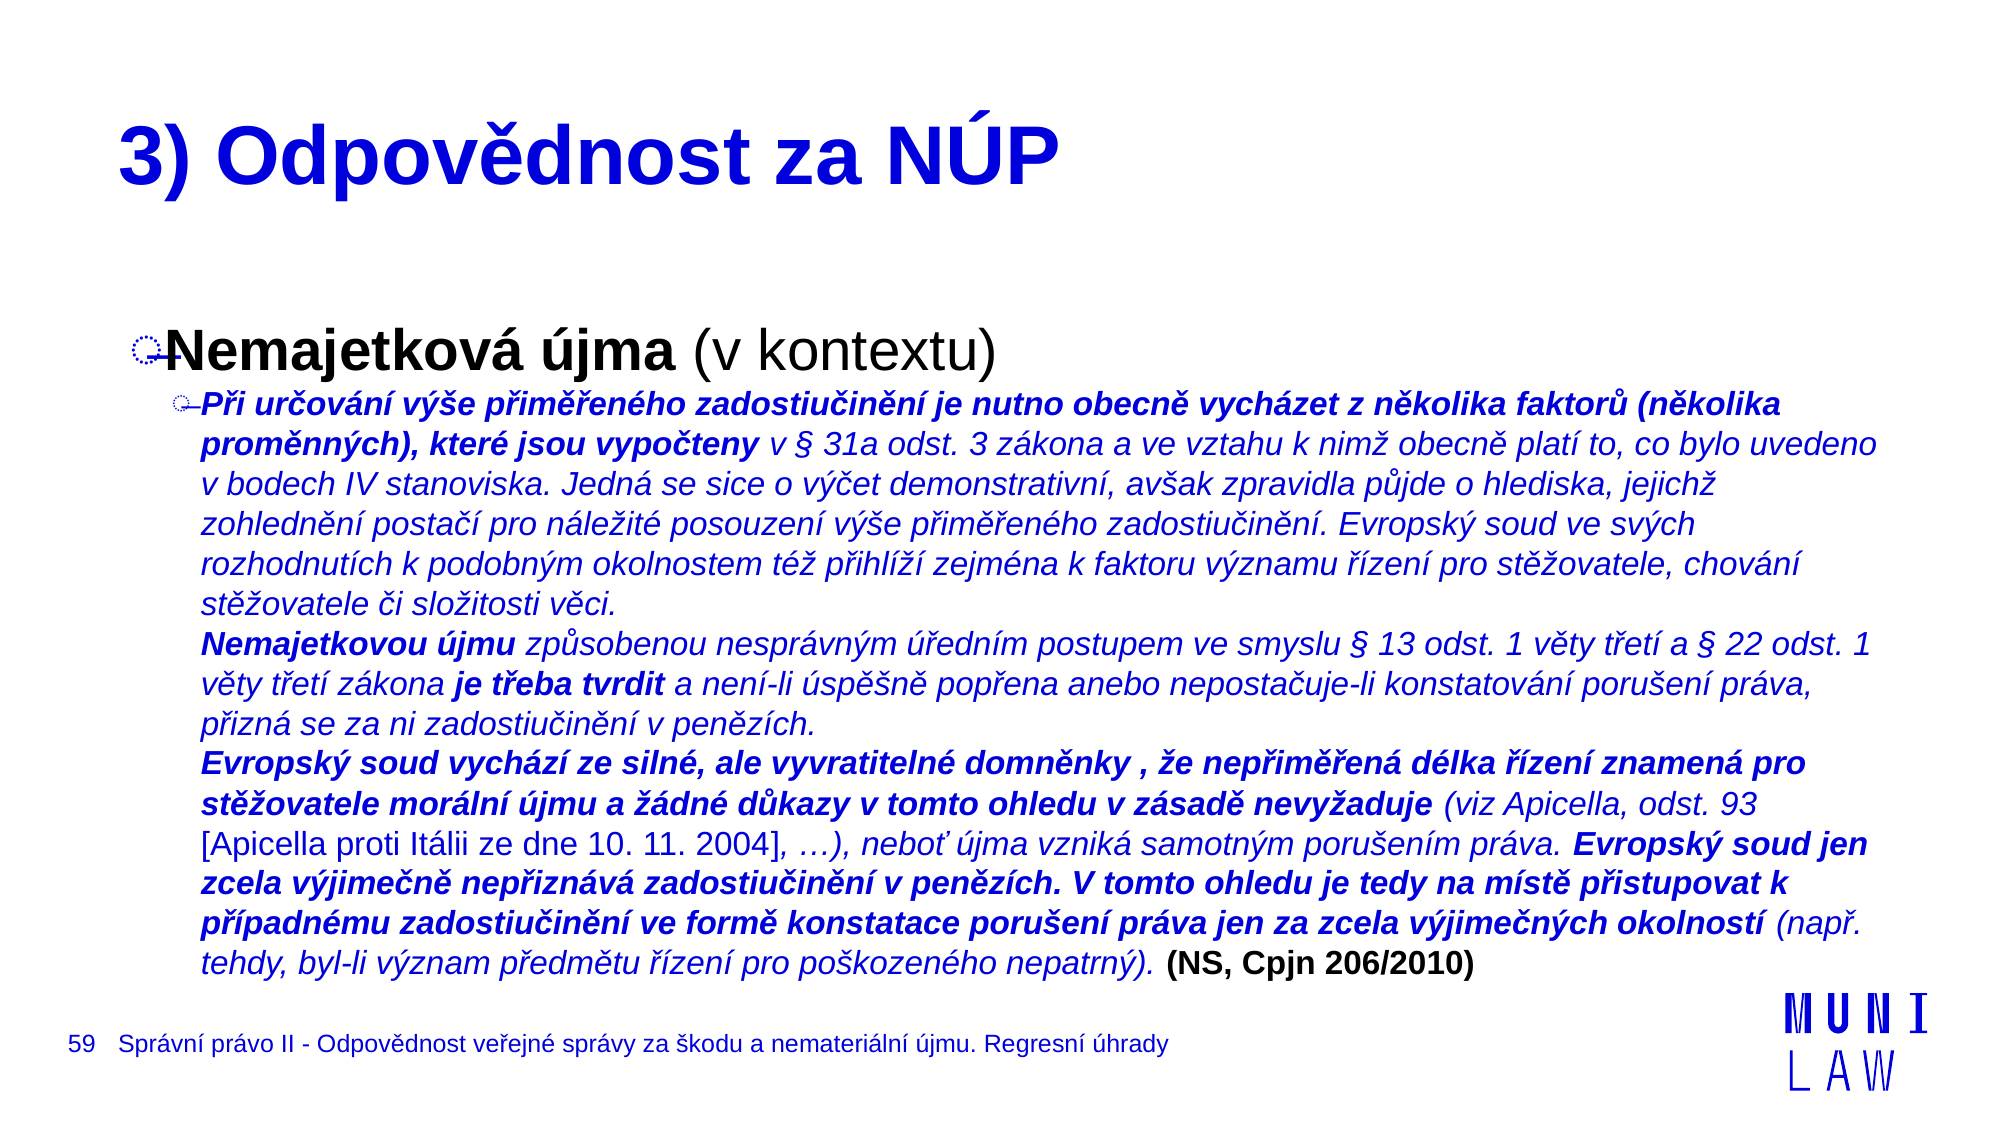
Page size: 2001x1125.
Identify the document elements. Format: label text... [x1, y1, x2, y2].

list Nemajetková újma (v kontextu) Při určování výše přiměřeného zadostiučinění je nutno obecně vycházet z několika faktorů (několika proměnných), které jsou vypočteny v § 31a odst. 3 zákona a ve vztahu k nimž obecně platí to, co bylo uvedeno v bodech IV stanoviska. Jedná se sice o výčet demonstrativní, avšak zpravidla půjde o hlediska, jejichž zohlednění postačí pro náležité posouzení výše přiměřeného zadostiučinění. Evropský soud ve svých rozhodnutích k podobným okolnostem též přihlíží zejména k faktoru významu řízení pro stěžovatele, chování stěžovatele či složitosti věci. Nemajetkovou újmu způsobenou nesprávným úředním postupem ve smyslu § 13 odst. 1 věty třetí a § 22 odst. 1 věty třetí zákona je třeba tvrdit a není-li úspěšně popřena anebo nepostačuje-li konstatování porušení práva, přizná se za ni zadostiučinění v penězích. Evropský soud vychází ze silné, ale vyvratitelné domněnky , že nepřiměřená délka řízení znamená pro stěžovatele morální újmu a žádné důkazy v tomto ohledu v zásadě nevyžaduje (viz Apicella, odst. 93 [Apicella proti Itálii ze dne 10. 11. 2004], …), neboť újma vzniká samotným porušením práva. Evropský soud jen zcela výjimečně nepřiznává zadostiučinění v penězích. V tomto ohledu je tedy na místě přistupovat k případnému zadostiučinění ve formě konstatace porušení práva jen za zcela výjimečných okolností (např. tehdy, byl-li význam předmětu řízení pro poškozeného nepatrný). (NS, Cpjn 206/2010) [118, 277, 1883, 957]
title 3) Odpovědnost za NÚP [118, 118, 1883, 193]
slide_number 59 [67, 1021, 110, 1063]
footer Správní právo II - Odpovědnost veřejné správy za škodu a nemateriální újmu. Regresní úhrady [118, 1021, 1418, 1063]
